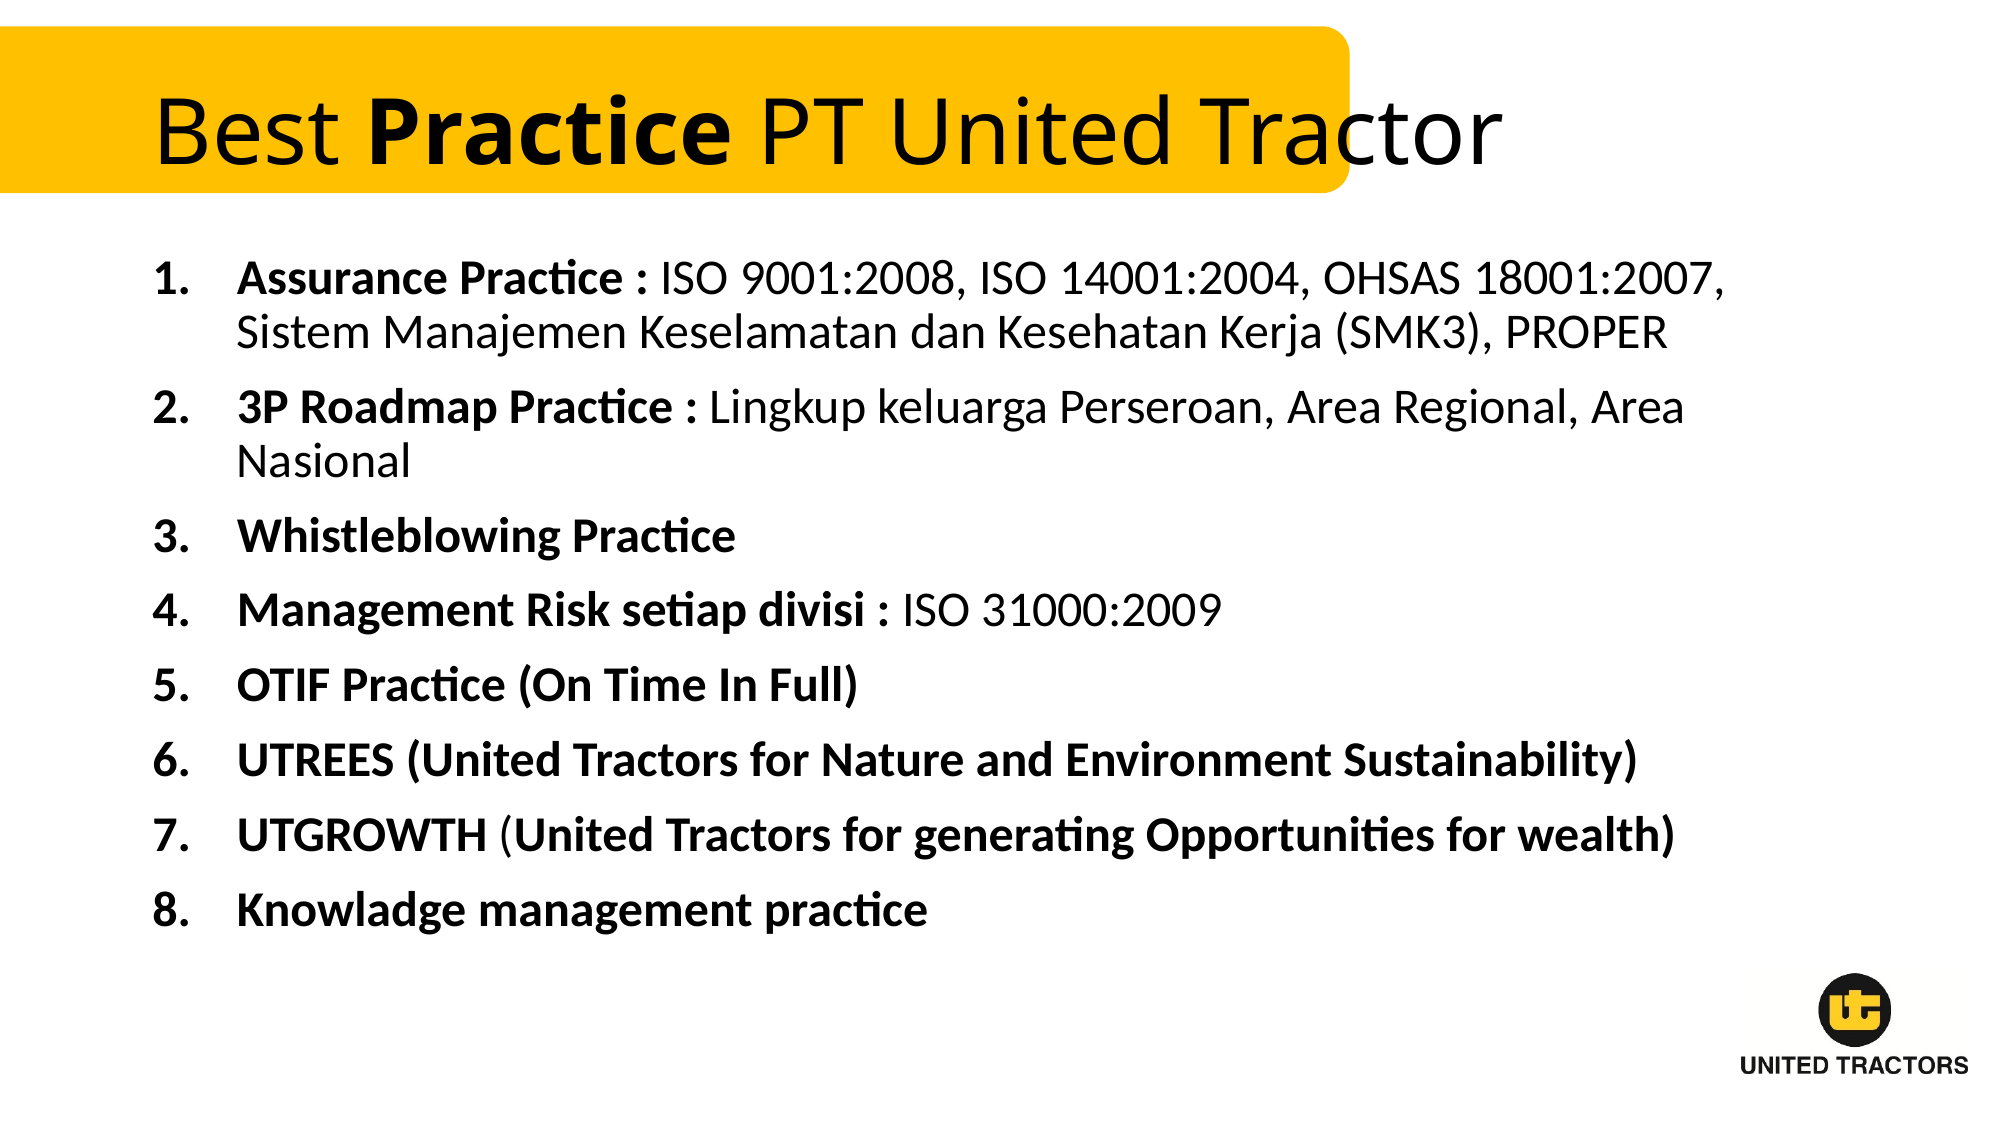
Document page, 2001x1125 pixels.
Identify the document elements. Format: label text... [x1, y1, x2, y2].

title Best Practice PT United Tractor [137, 26, 1863, 243]
list Assurance Practice : ISO 9001:2008, ISO 14001:2004, OHSAS 18001:2007, Sistem Manajemen Keselamatan dan Kesehatan Kerja (SMK3), PROPER 3P Roadmap Practice : Lingkup keluarga Perseroan, Area Regional, Area Nasional Whistleblowing Practice Management Risk setiap divisi : ISO 31000:2009 OTIF Practice (On Time In Full) UTREES (United Tractors for Nature and Environment Sustainability) UTGROWTH (United Tractors for generating Opportunities for wealth) Knowladge management practice [137, 243, 1863, 1014]
text_box [0, 25, 1329, 195]
picture [1740, 973, 1968, 1074]
